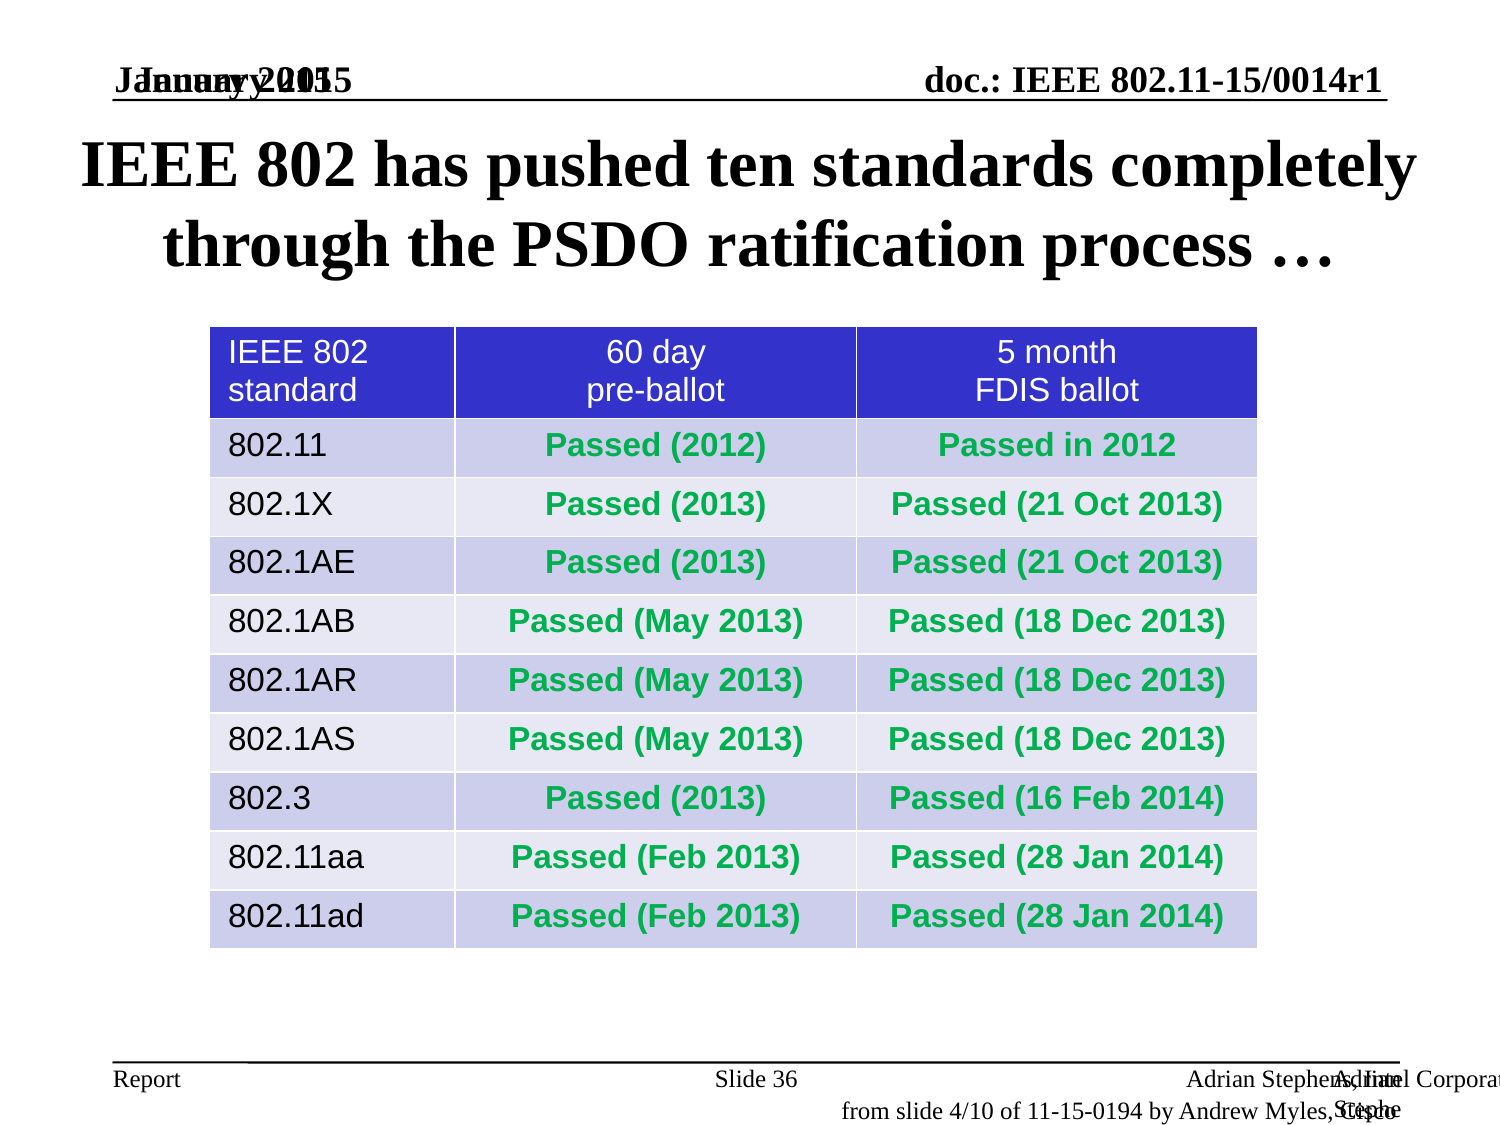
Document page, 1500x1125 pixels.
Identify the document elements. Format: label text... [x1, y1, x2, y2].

table_header IEEE 802 standard [210, 327, 454, 418]
table_cell 802.1AS [210, 714, 454, 771]
text_box from slide 4/10 of 11-15-0194 by Andrew Myles, Cisco [339, 1087, 1413, 1125]
table_cell Passed (2013) [456, 773, 856, 830]
table_cell Passed (18 Dec 2013) [857, 655, 1257, 712]
slide_number Slide 36 [711, 1061, 801, 1093]
table_header 60 day pre-ballot [456, 327, 856, 418]
table_cell Passed (21 Oct 2013) [857, 478, 1257, 536]
table_cell Passed (16 Feb 2014) [857, 773, 1257, 830]
table_cell Passed (18 Dec 2013) [857, 714, 1257, 771]
table_cell Passed (2013) [456, 537, 856, 594]
table_cell Passed (May 2013) [456, 596, 856, 653]
table_cell 802.3 [210, 773, 454, 830]
table_cell Passed (May 2013) [456, 714, 856, 771]
table_cell Passed (Feb 2013) [456, 832, 856, 889]
text_box Adrian Stephens, Intel Corporation [1402, 1062, 1500, 1093]
table_cell Passed (2012) [456, 419, 856, 477]
table_cell 802.11aa [210, 832, 454, 889]
table_cell Passed (21 Oct 2013) [857, 537, 1257, 594]
table_cell Passed (28 Jan 2014) [857, 832, 1257, 889]
table_cell Passed (18 Dec 2013) [857, 596, 1257, 653]
table_cell 802.1AE [210, 537, 454, 594]
table_cell Passed (Feb 2013) [456, 891, 856, 948]
table_header 5 month FDIS ballot [857, 327, 1257, 418]
table_cell Passed (2013) [456, 478, 856, 536]
table_cell Passed in 2012 [857, 419, 1257, 477]
table_cell 802.11 [210, 419, 454, 477]
footer Adrian Stephens, Intel Corporation [1324, 1061, 1402, 1093]
table_cell 802.1AR [210, 655, 454, 712]
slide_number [114, 54, 374, 101]
title IEEE 802 has pushed ten standards completely through the PSDO ratification process … [0, 112, 1500, 288]
table_cell 802.1AB [210, 596, 454, 653]
table_cell Passed (28 Jan 2014) [857, 891, 1257, 948]
text_box Adrian Stephens, Intel Corporation [1186, 1062, 1324, 1093]
table_cell 802.11ad [210, 891, 454, 948]
table_cell Passed (May 2013) [456, 655, 856, 712]
table_cell 802.1X [210, 478, 454, 536]
